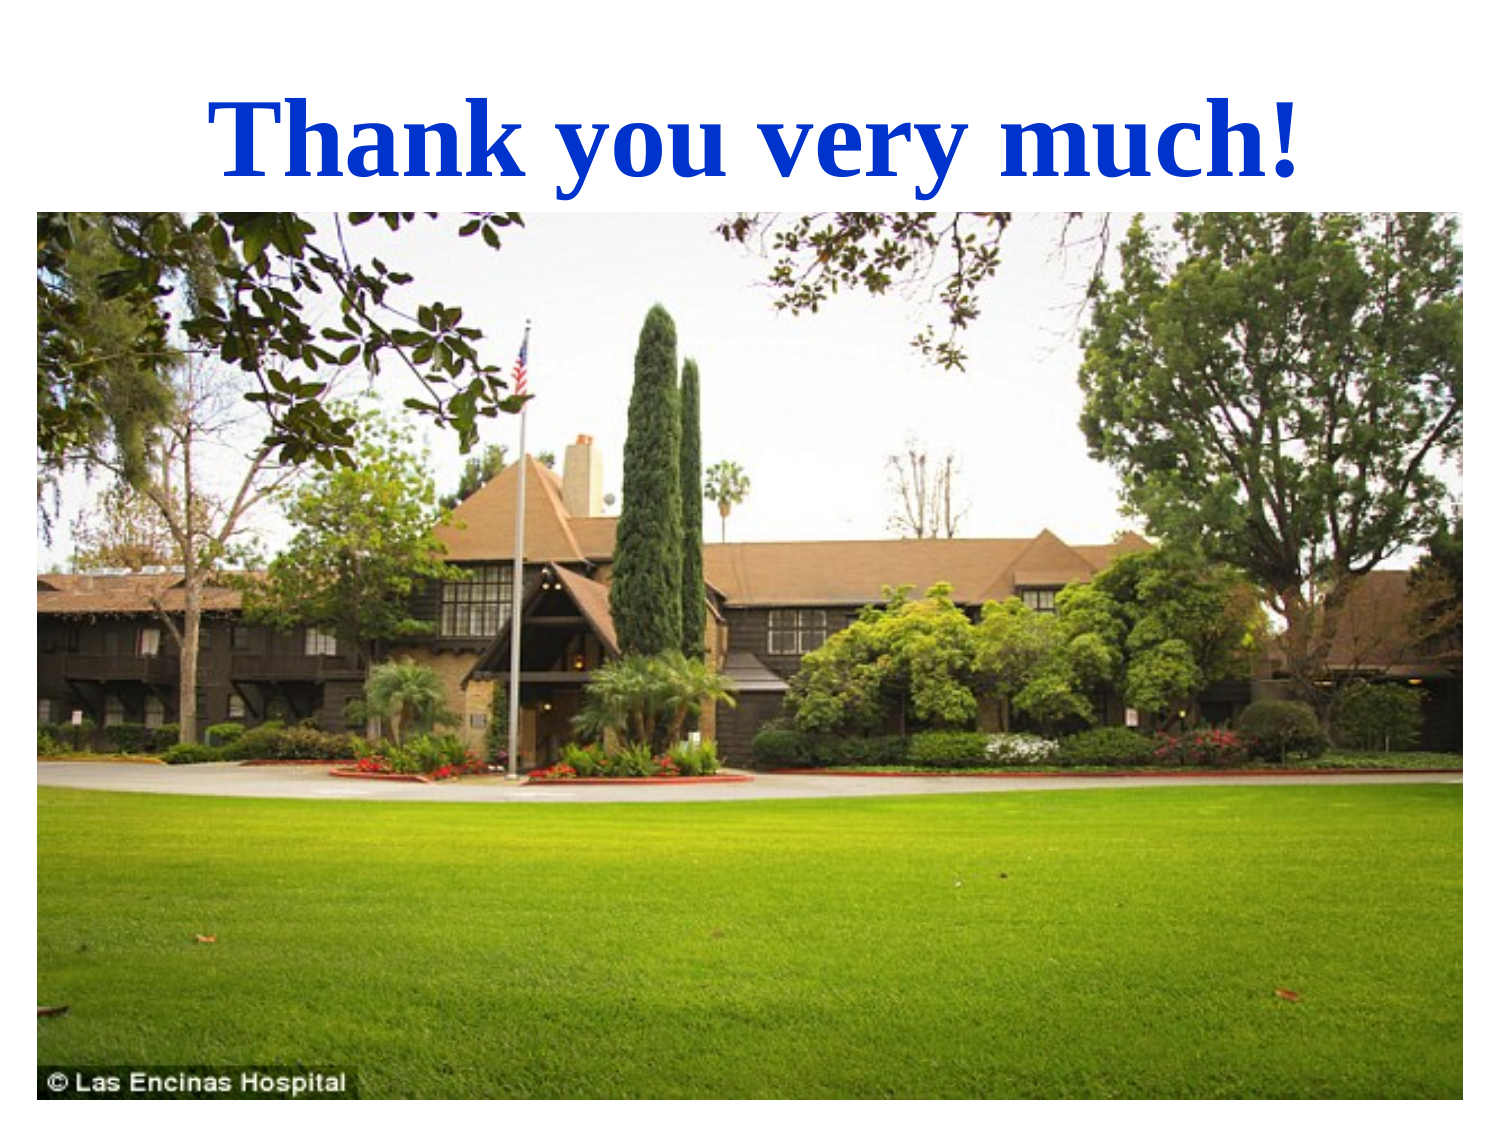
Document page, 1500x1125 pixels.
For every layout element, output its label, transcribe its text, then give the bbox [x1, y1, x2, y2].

title Thank you very much! [87, 78, 1425, 185]
picture [37, 212, 1463, 1101]
